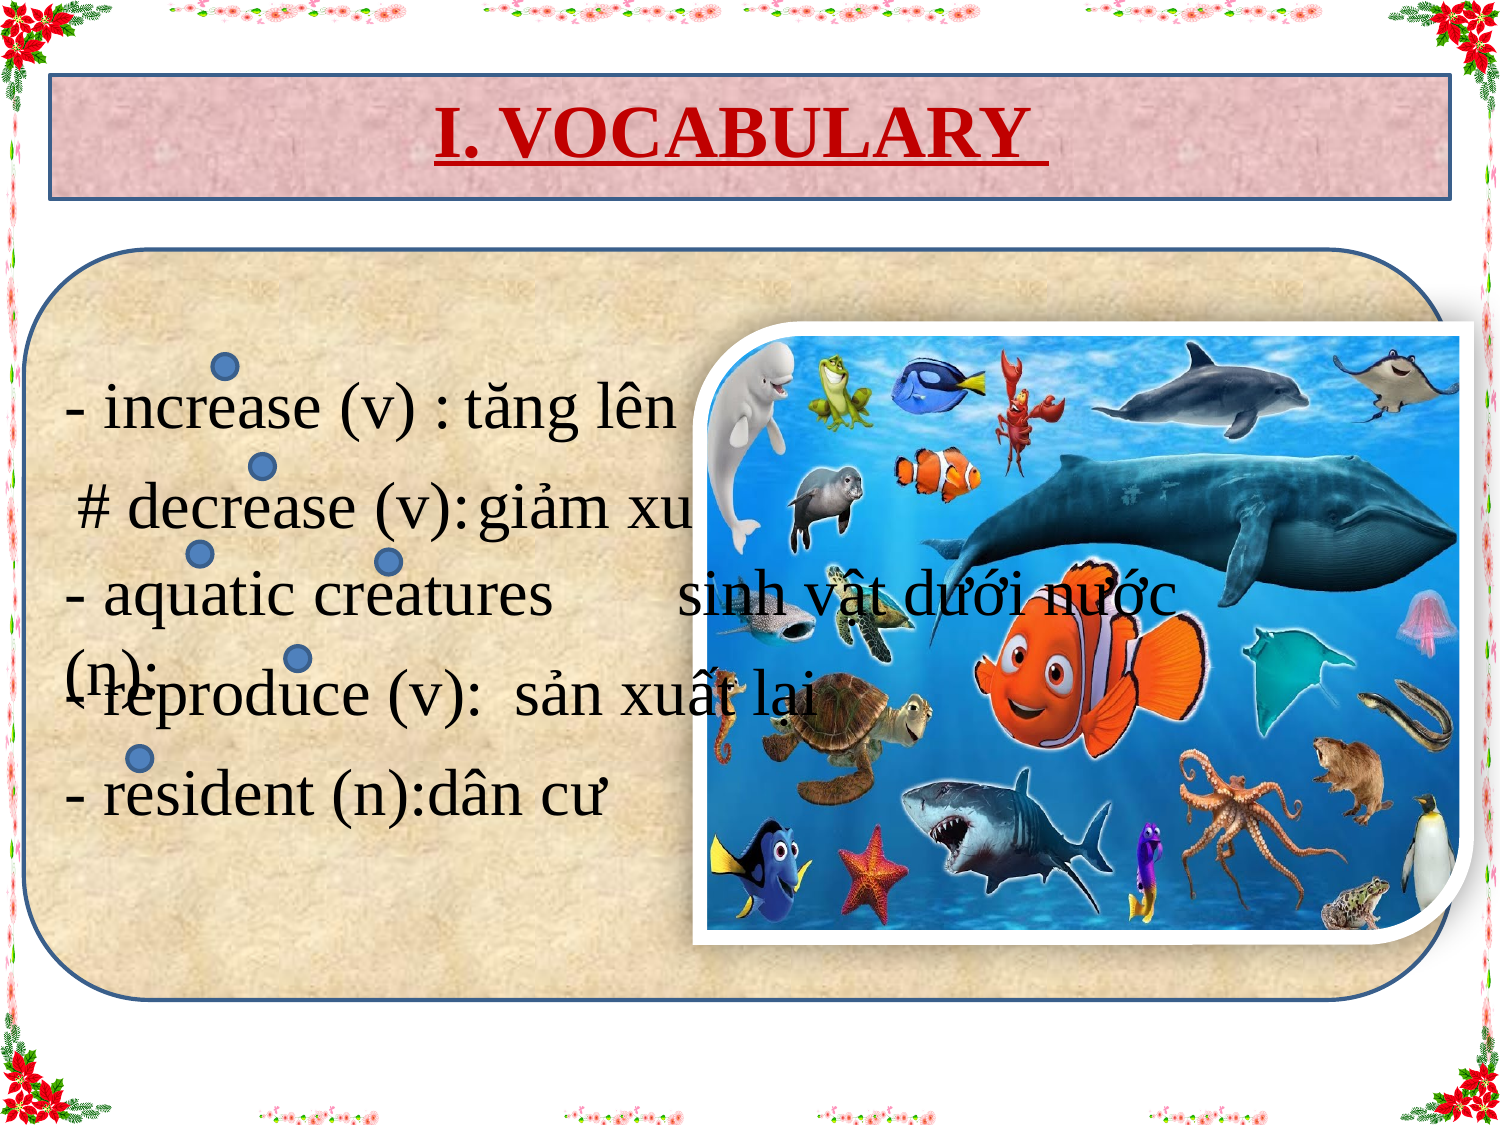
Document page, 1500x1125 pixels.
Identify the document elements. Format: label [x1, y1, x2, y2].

text_box [0, 0, 1500, 1125]
picture [699, 328, 1467, 938]
